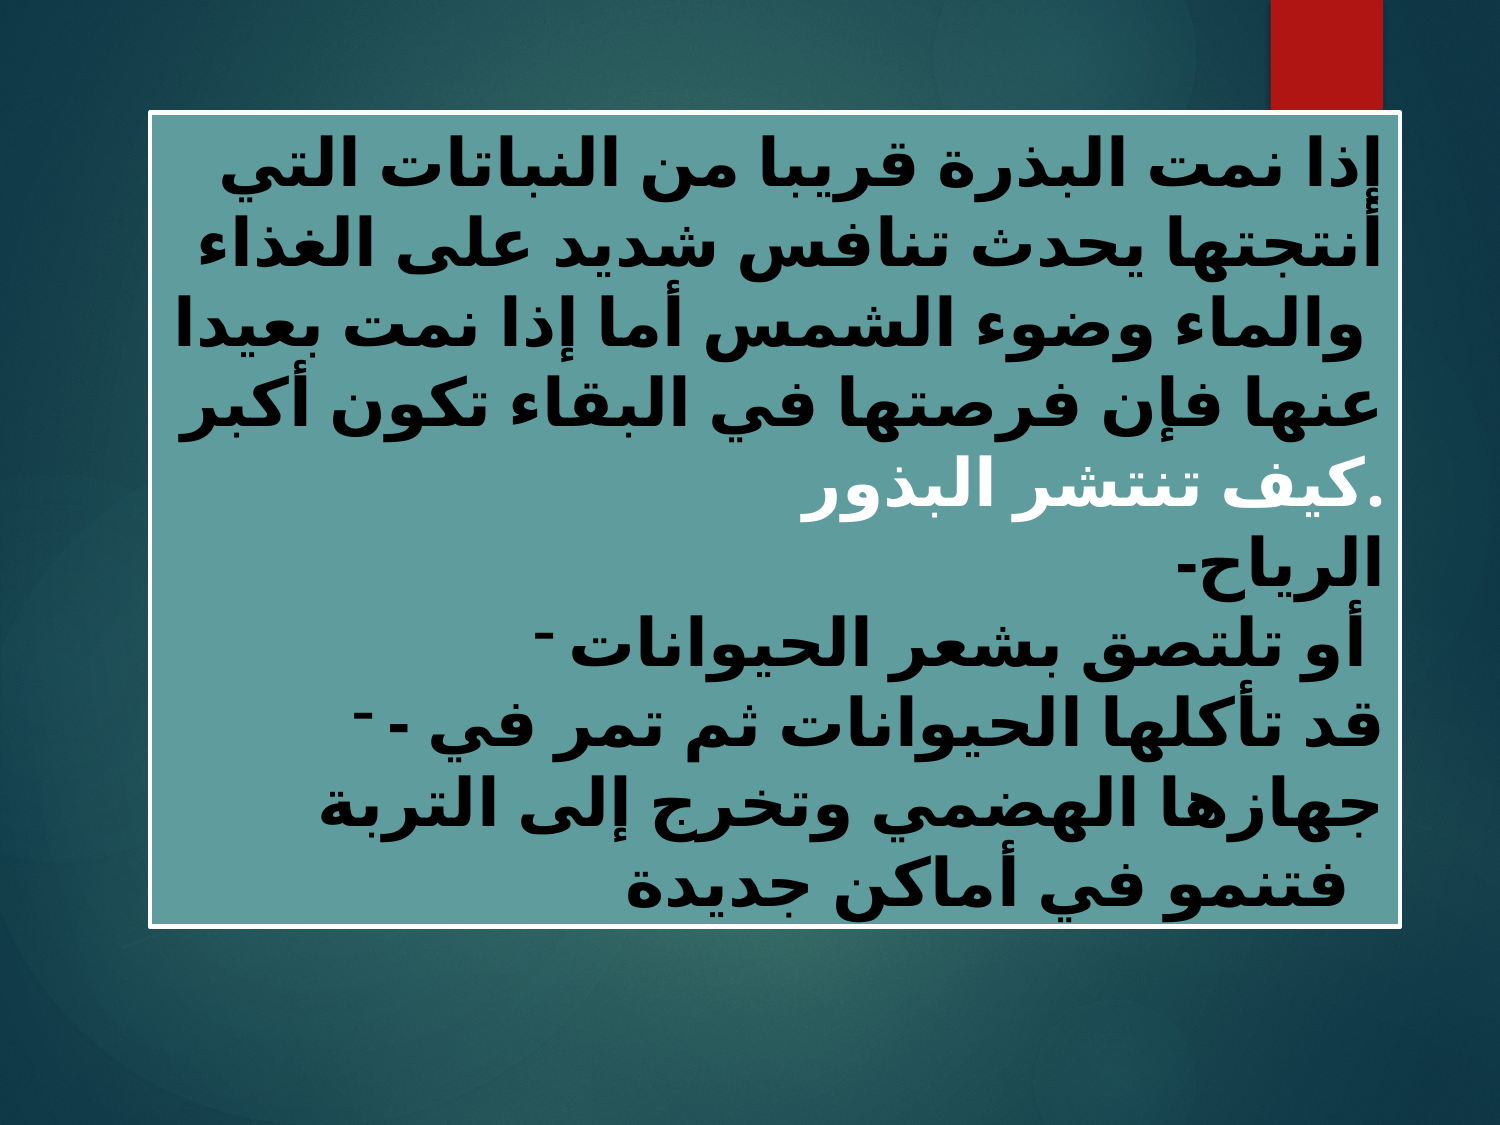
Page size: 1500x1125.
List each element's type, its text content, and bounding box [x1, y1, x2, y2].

text_box إذا نمت البذرة قريبا من النباتات التي أنتجتها يحدث تنافس شديد على الغذاء والماء وضوء الشمس أما إذا نمت بعيدا عنها فإن فرصتها في البقاء تكون أكبر كيف تنتشر البذور. -الرياح أو تلتصق بشعر الحيوانات - قد تأكلها الحيوانات ثم تمر في جهازها الهضمي وتخرج إلى التربة فتنمو في أماكن جديدة [148, 110, 1402, 929]
